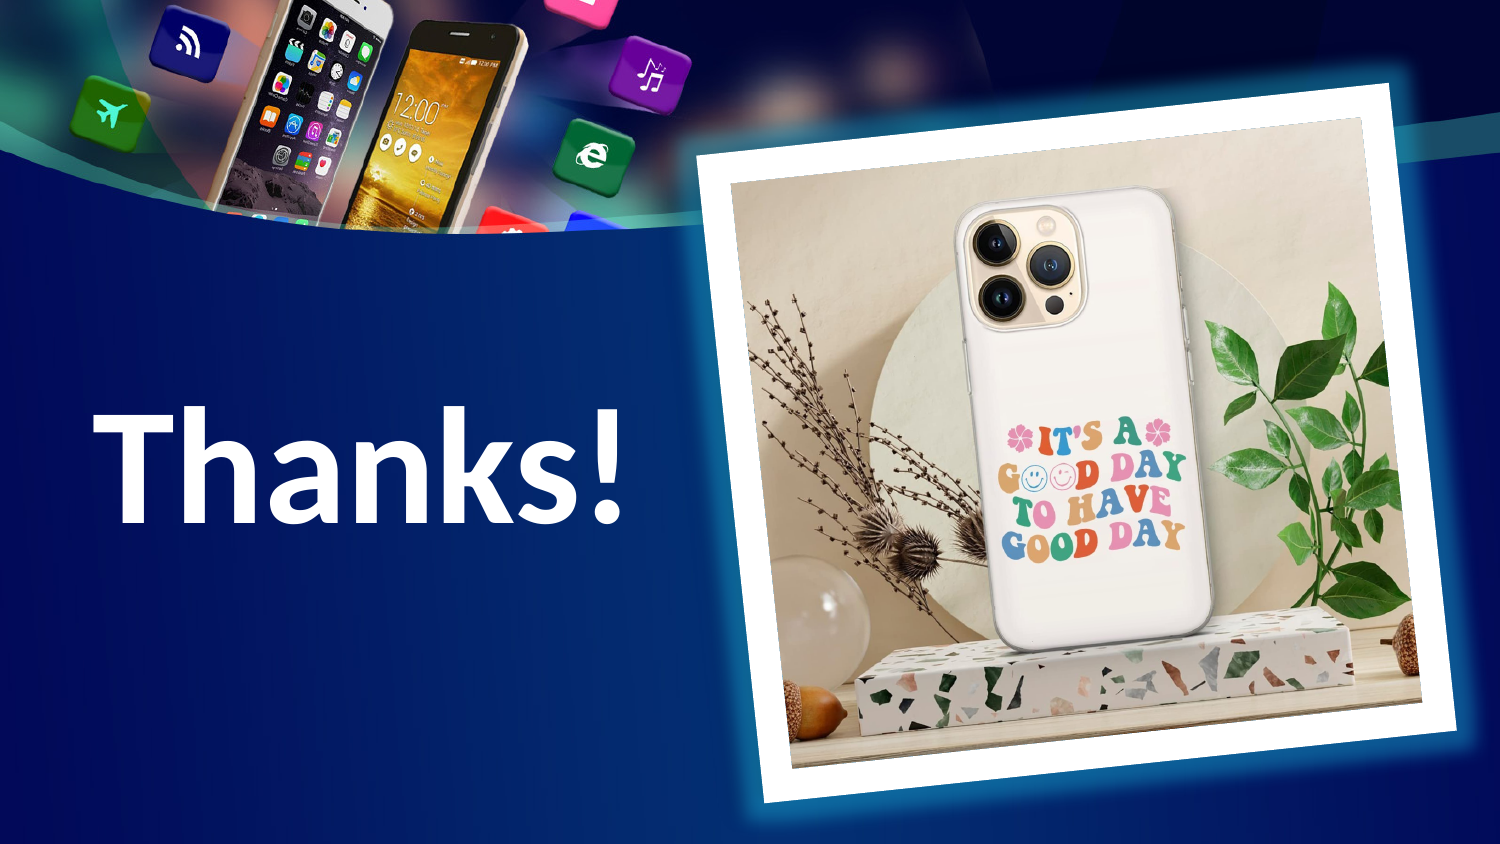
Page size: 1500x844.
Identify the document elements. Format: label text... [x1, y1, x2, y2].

text_box Thanks! [77, 342, 685, 486]
picture [0, 0, 1500, 844]
